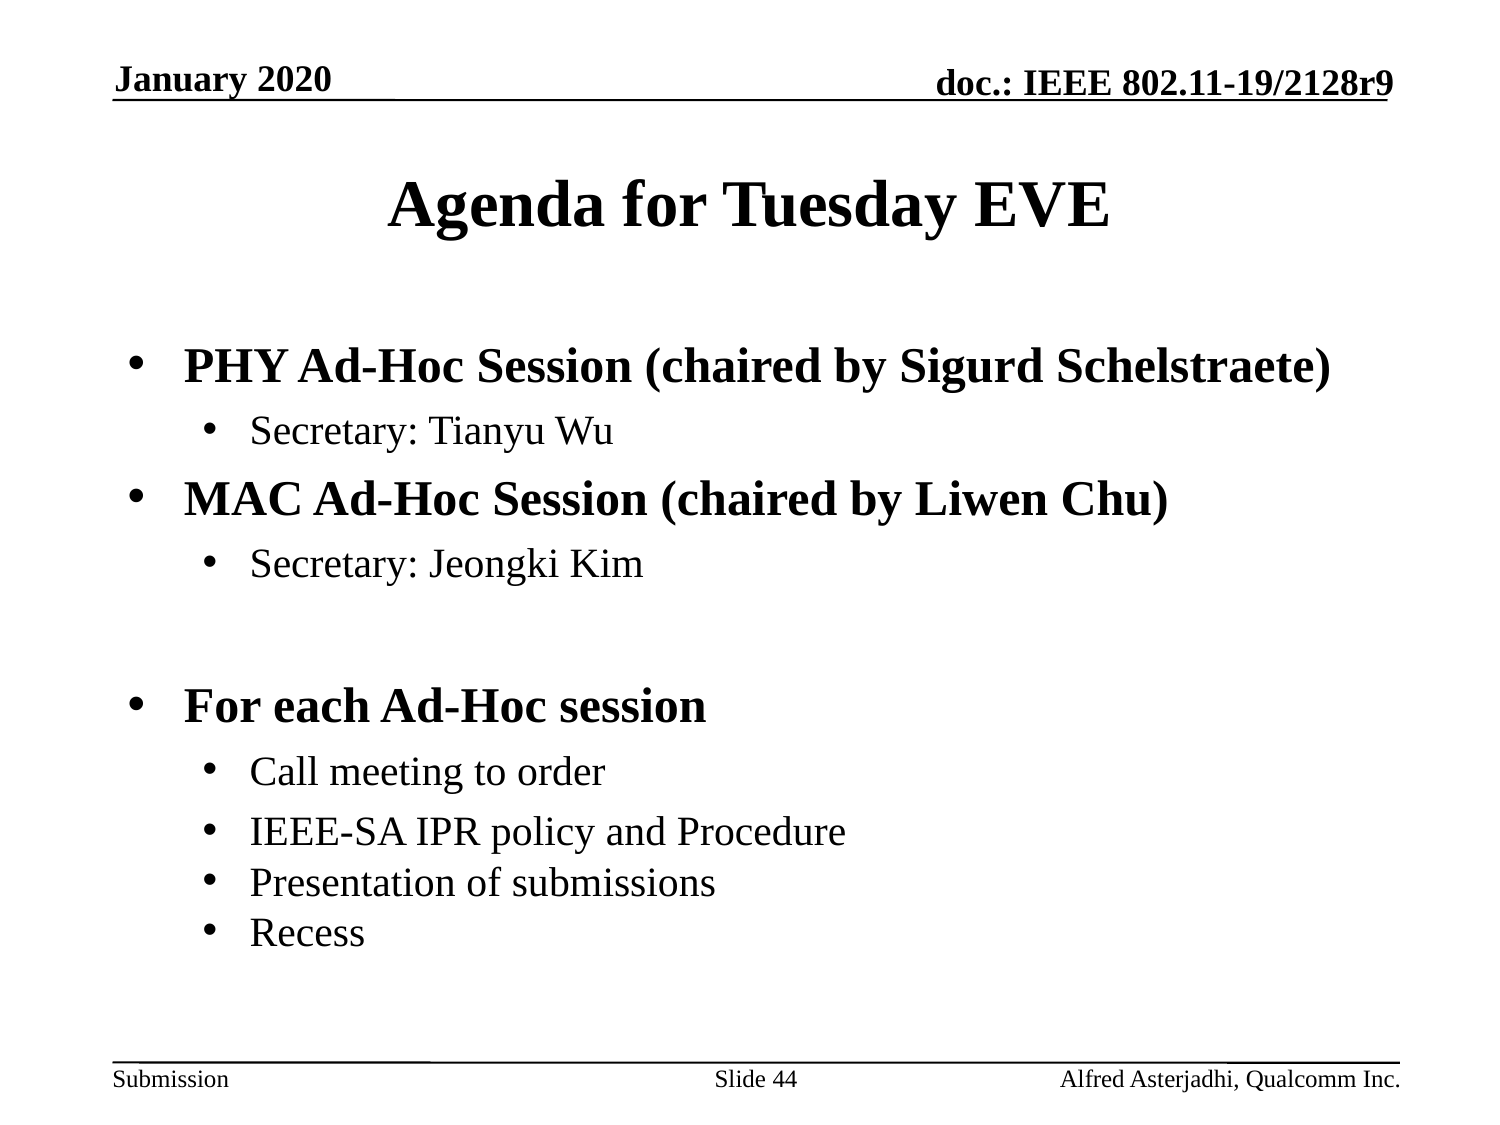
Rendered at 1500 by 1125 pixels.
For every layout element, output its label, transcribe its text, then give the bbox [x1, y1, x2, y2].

slide_number Slide 44 [712, 1061, 800, 1123]
footer Alfred Asterjadhi, Qualcomm Inc. [878, 1061, 1402, 1093]
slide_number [114, 54, 493, 100]
list PHY Ad-Hoc Session (chaired by Sigurd Schelstraete) Secretary: Tianyu Wu MAC Ad-Hoc Session (chaired by Liwen Chu) Secretary: Jeongki Kim For each Ad-Hoc session Call meeting to order IEEE-SA IPR policy and Procedure Presentation of submissions Recess [112, 324, 1388, 1000]
title Agenda for Tuesday EVE [112, 112, 1388, 288]
